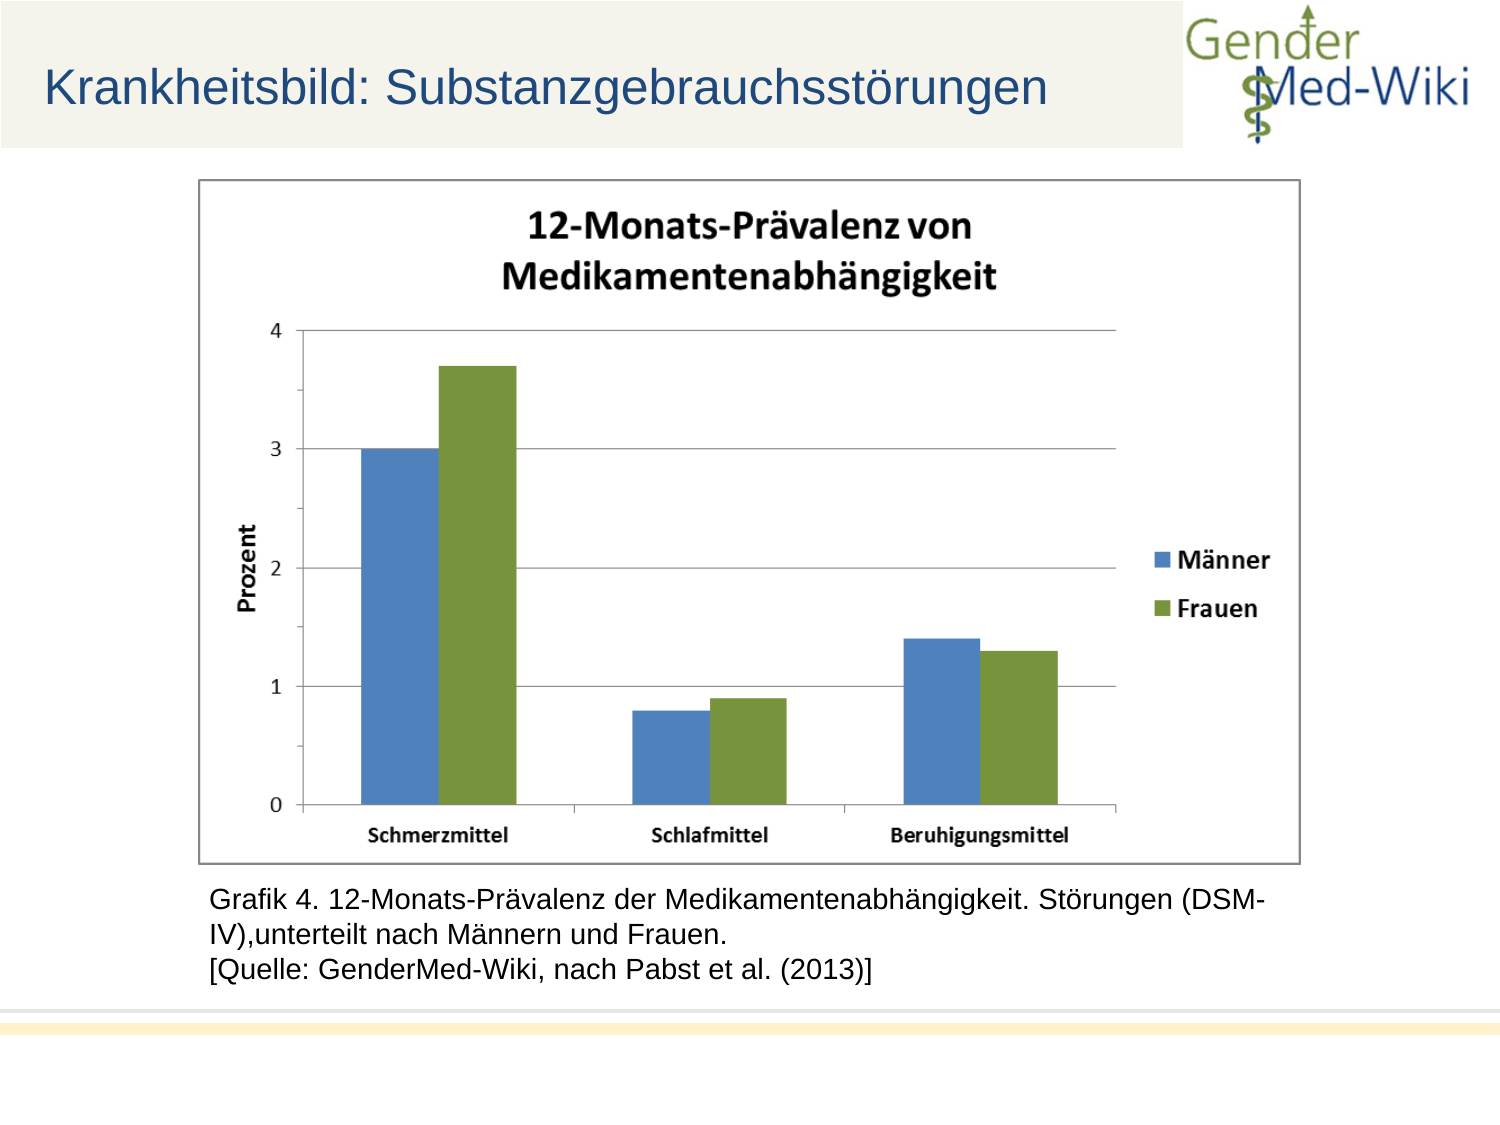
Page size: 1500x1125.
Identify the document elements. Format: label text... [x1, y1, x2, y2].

picture [1183, 0, 1471, 149]
text_box Krankheitsbild: Substanzgebrauchsstörungen [28, 47, 1163, 123]
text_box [194, 179, 1302, 995]
